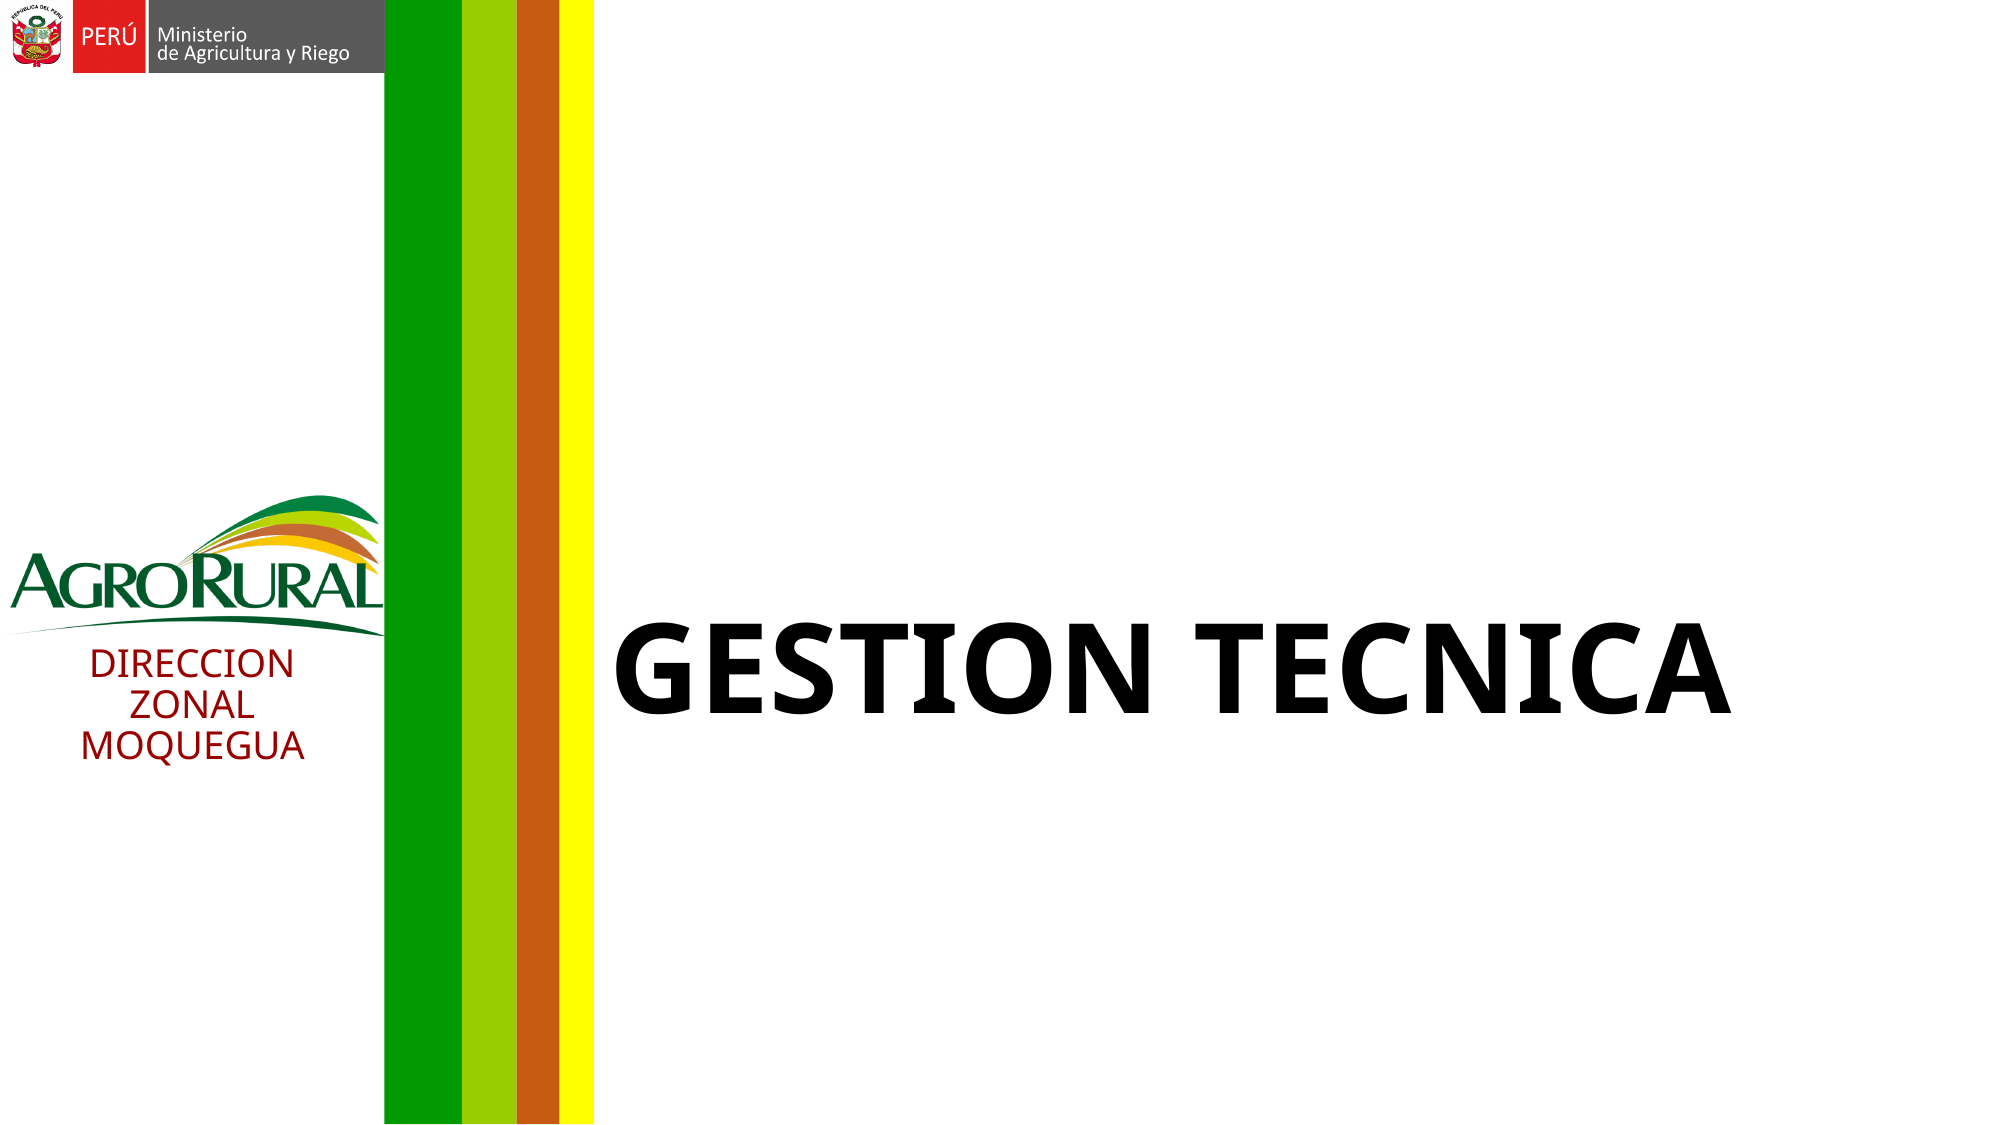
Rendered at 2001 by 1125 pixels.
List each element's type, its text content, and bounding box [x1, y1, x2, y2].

text_box [516, 0, 559, 1125]
text_box [383, 0, 461, 1125]
picture [0, 495, 385, 636]
text_box [559, 0, 595, 1125]
text_box DIRECCION ZONAL MOQUEGUA [0, 636, 385, 776]
title GESTION TECNICA [595, 280, 1862, 749]
text_box [461, 0, 516, 1125]
picture [0, 0, 385, 73]
